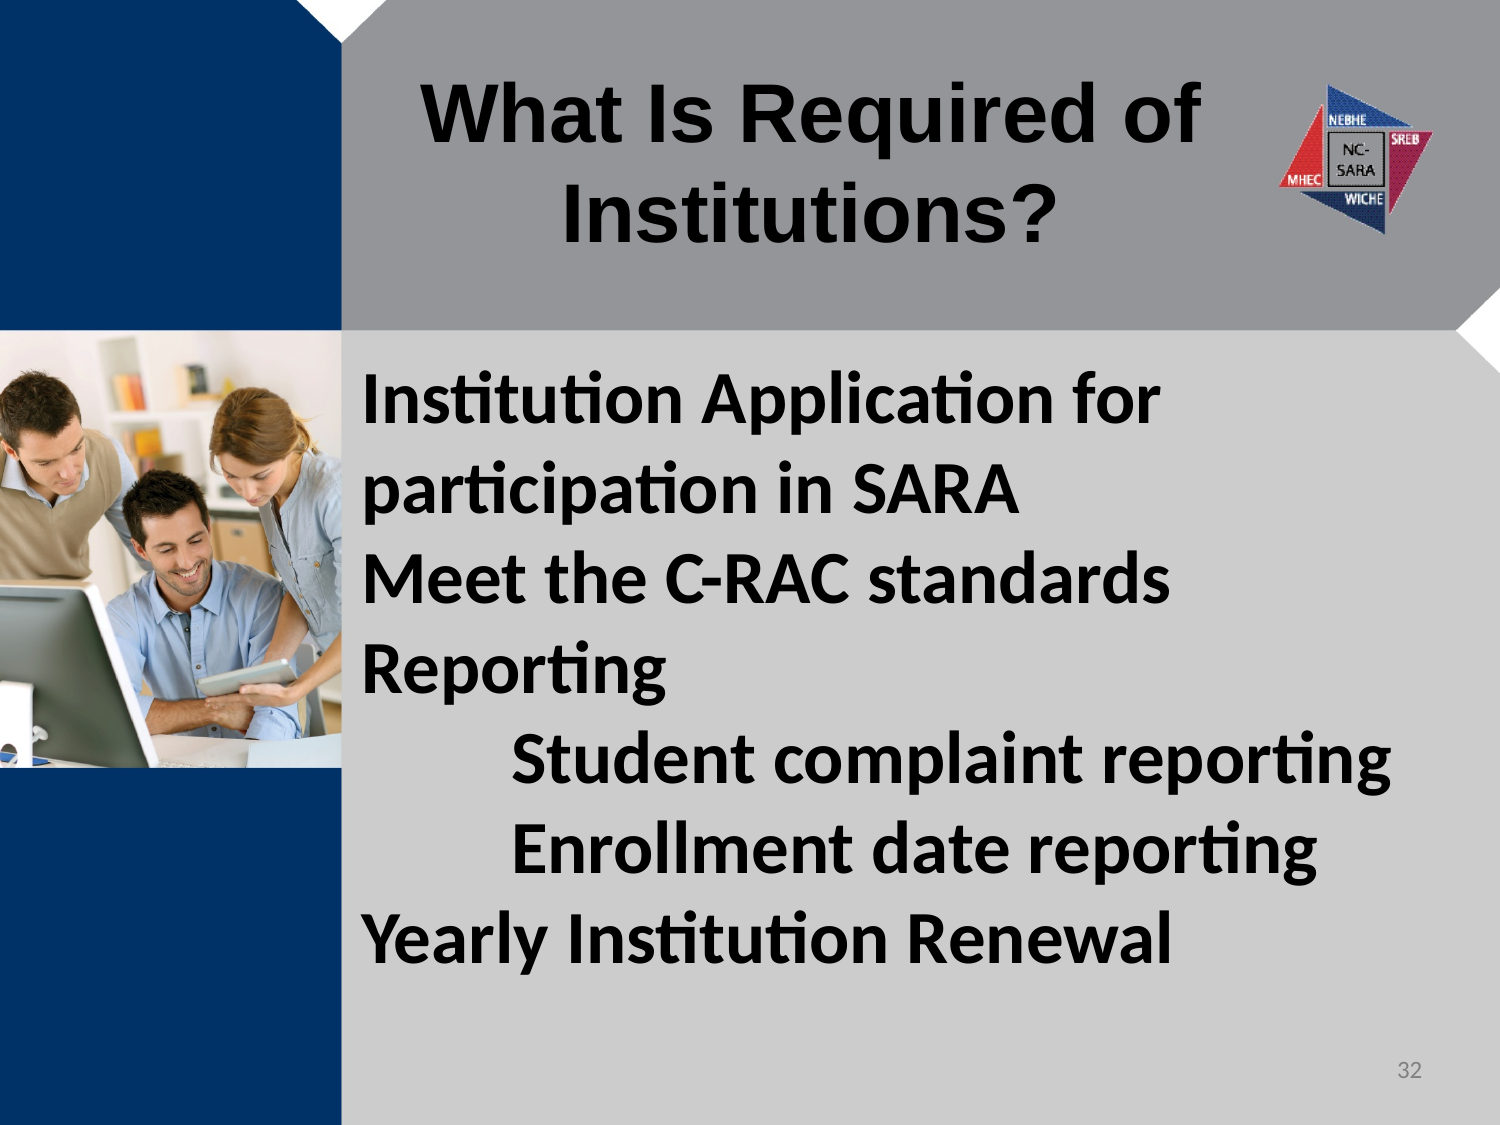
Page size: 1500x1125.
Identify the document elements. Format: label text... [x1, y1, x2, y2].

picture [0, 0, 1500, 1125]
text_box What Is Required of Institutions? [346, 51, 1275, 290]
slide_number 32 [1350, 1037, 1438, 1100]
text_box Institution Application for participation in SARA Meet the C-RAC standards Reporting Student complaint reporting Enrollment date reporting Yearly Institution Renewal [346, 341, 1458, 986]
